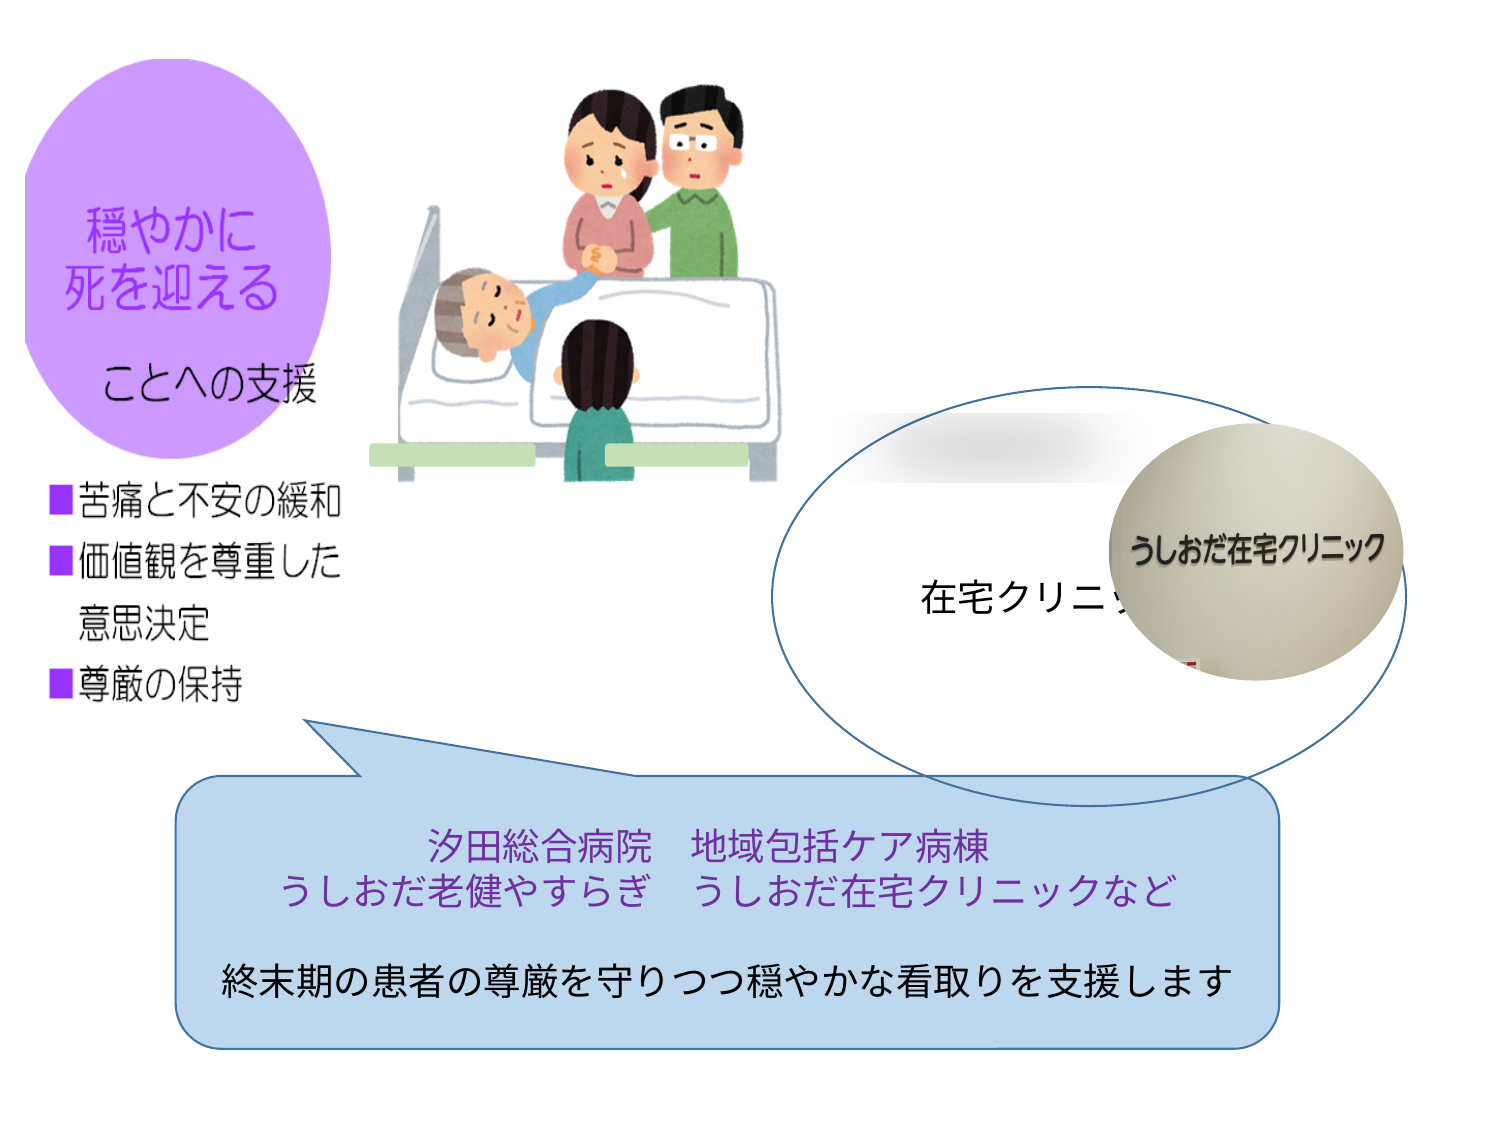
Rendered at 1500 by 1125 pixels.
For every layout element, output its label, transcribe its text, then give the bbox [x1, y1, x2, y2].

text_box 在宅クリニック写真 [1404, 567, 1408, 626]
picture [1108, 423, 1404, 681]
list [25, 59, 793, 740]
text_box 在宅クリニック写真 [933, 386, 1269, 424]
text_box 在宅クリニック写真 [793, 448, 1381, 808]
text_box 汐田総合病院 地域包括ケア病棟 うしおだ老健やすらぎ うしおだ在宅クリニックなど 終末期の患者の尊厳を守りつつ穏やかな看取りを支援します [174, 740, 1281, 1050]
